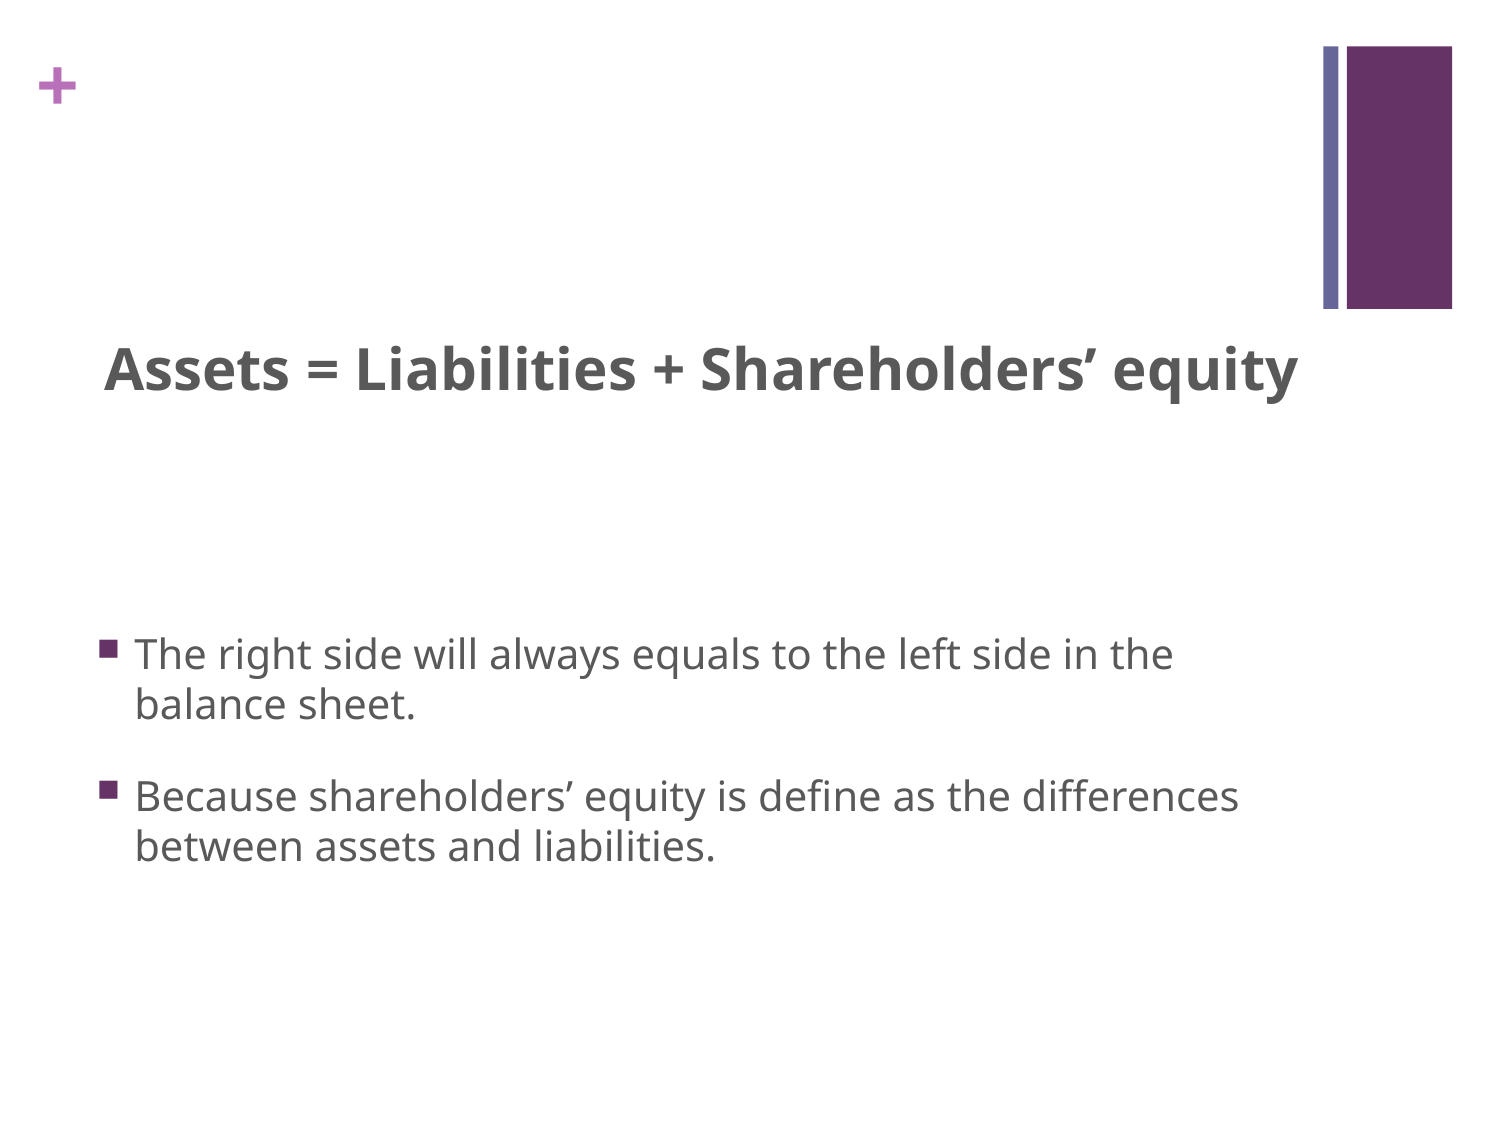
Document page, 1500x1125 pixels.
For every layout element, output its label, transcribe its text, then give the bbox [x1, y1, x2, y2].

list Assets = Liabilities + Shareholders’ equity The right side will always equals to the left side in the balance sheet. Because shareholders’ equity is define as the differences between assets and liabilities. [81, 324, 1322, 1005]
